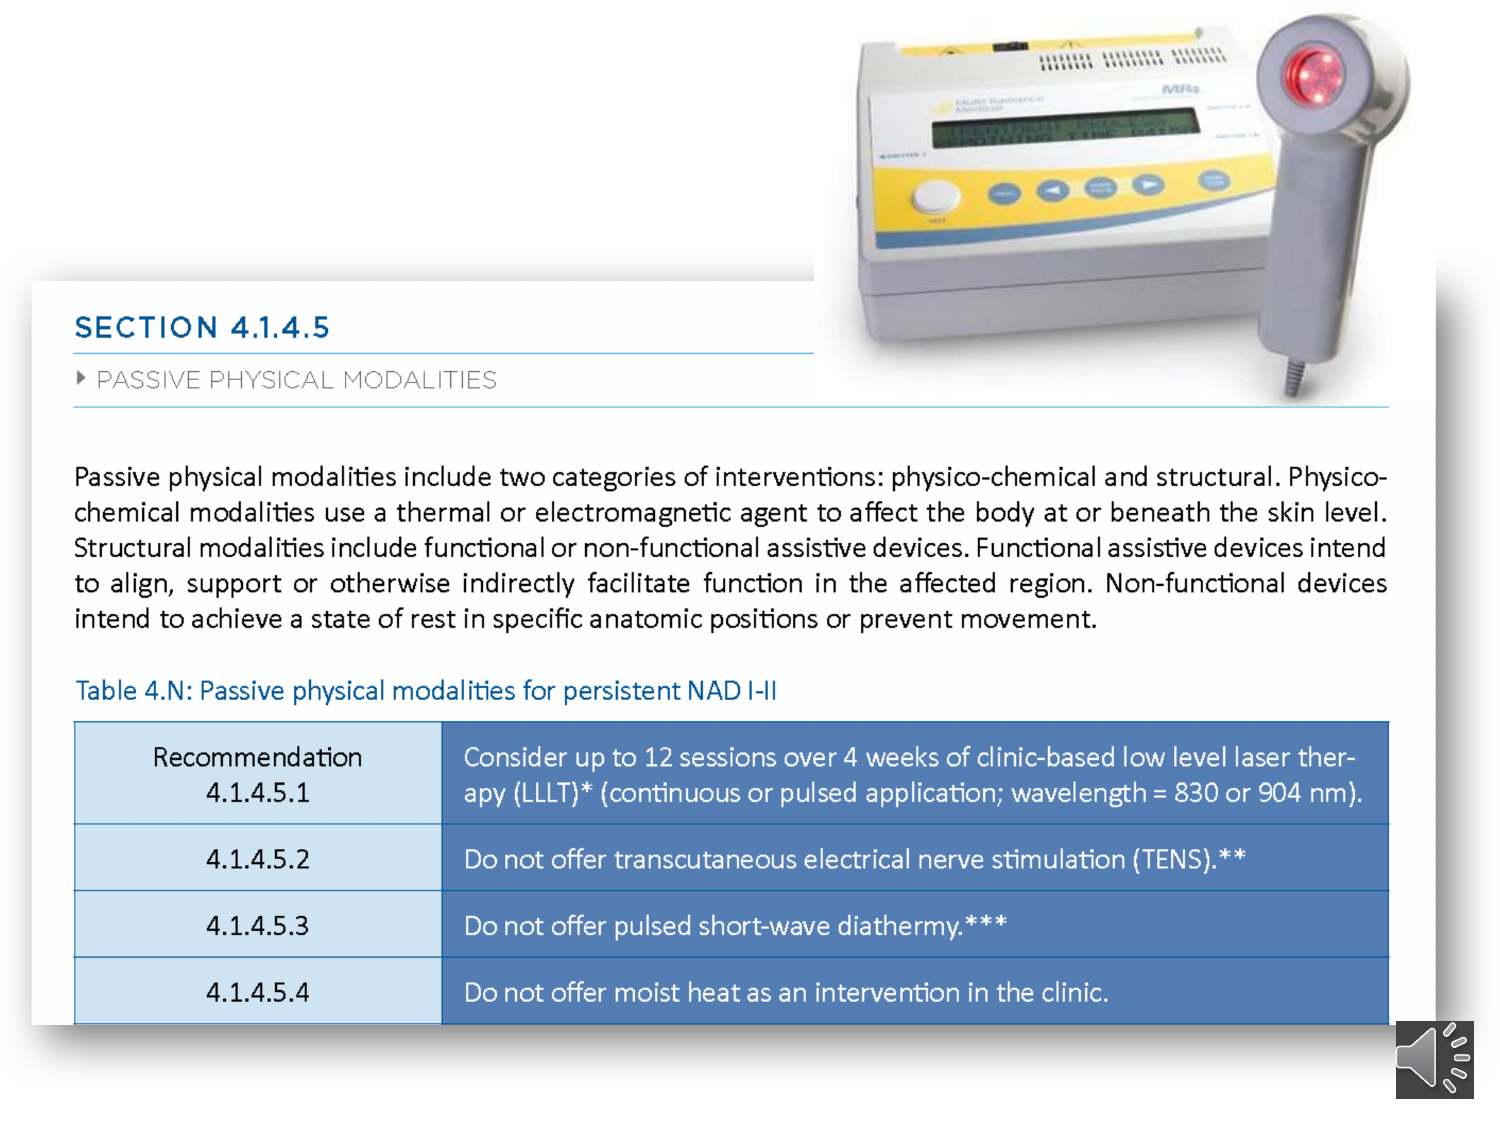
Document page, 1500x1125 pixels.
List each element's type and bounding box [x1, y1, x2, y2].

picture [813, 0, 1436, 406]
list [31, 281, 1436, 1025]
picture [1394, 1019, 1475, 1100]
